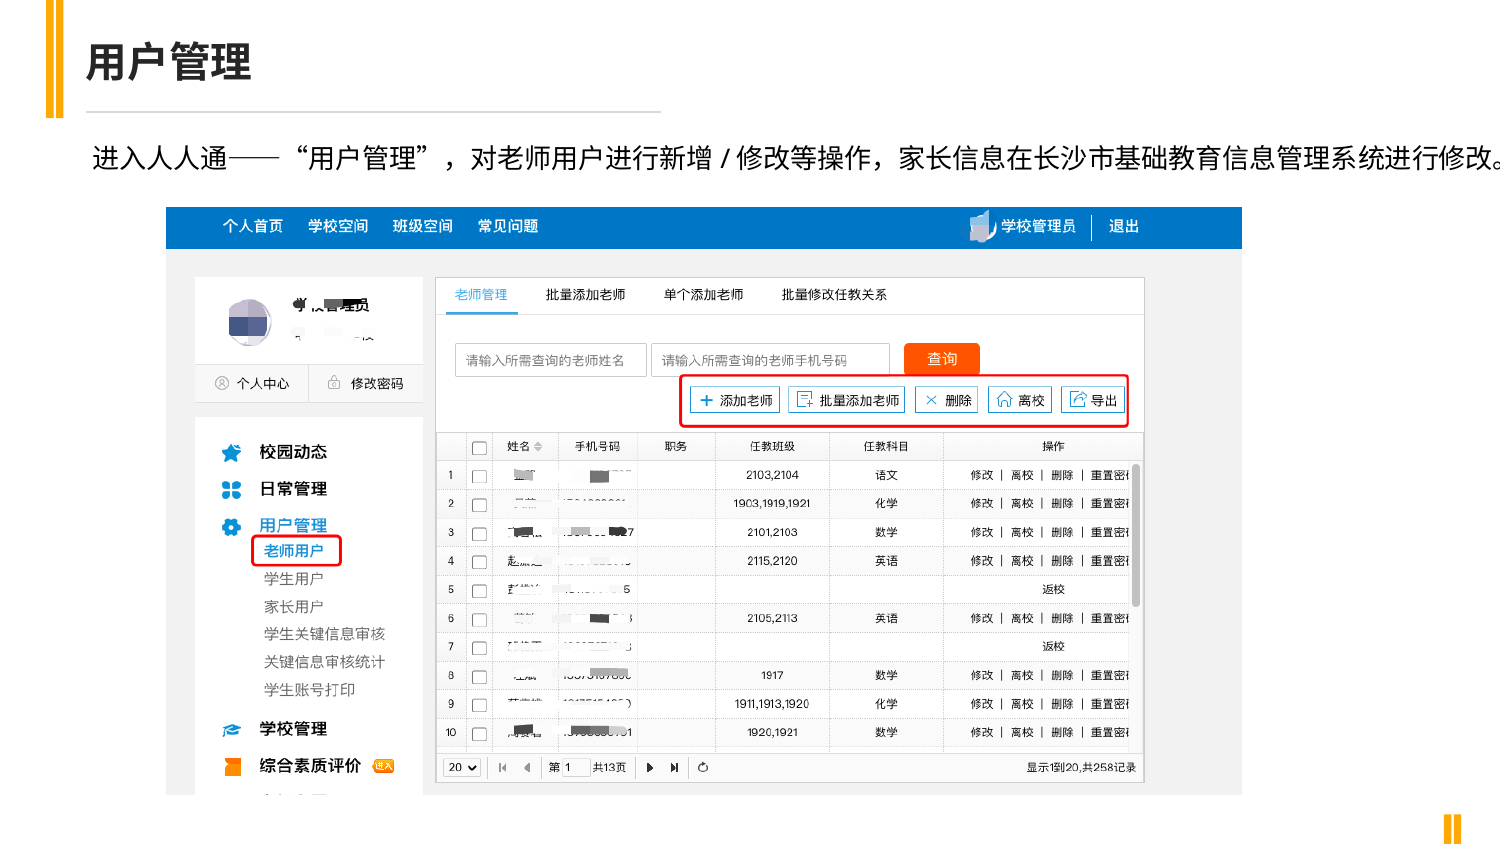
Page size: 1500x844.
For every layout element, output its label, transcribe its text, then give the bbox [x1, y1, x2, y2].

text_box 用户管理 [70, 28, 706, 93]
picture [166, 207, 1242, 795]
text_box 进入人人通——“用户管理”，对老师用户进行新增/修改等操作，家长信息在长沙市基础教育信息管理系统进行修改。 [78, 133, 1500, 182]
